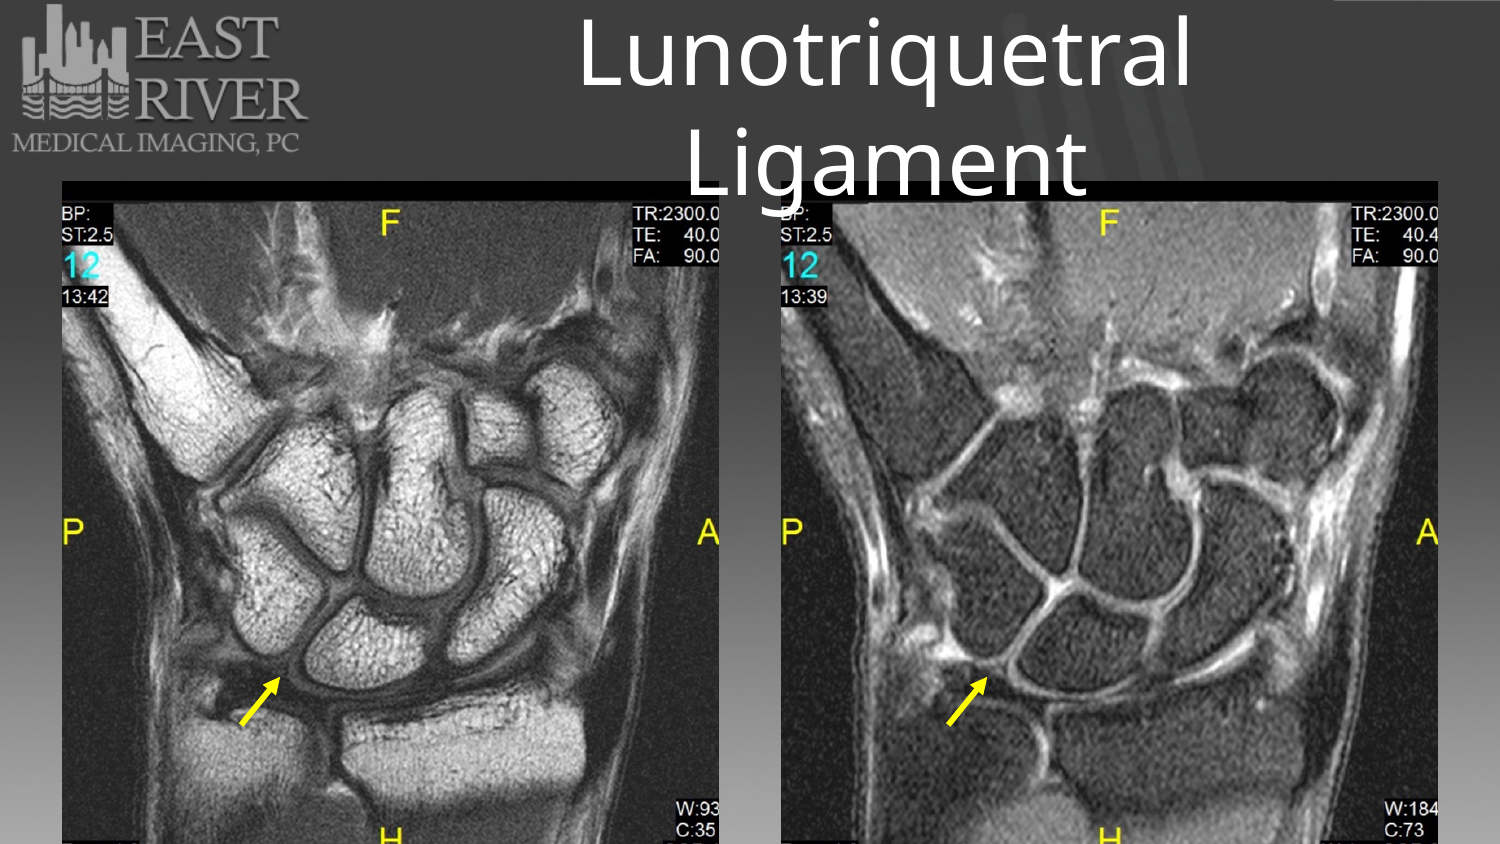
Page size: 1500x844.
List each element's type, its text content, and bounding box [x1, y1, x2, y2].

title Lunotriquetral Ligament [346, 33, 1425, 175]
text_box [240, 676, 281, 726]
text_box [947, 676, 988, 726]
picture [0, 0, 1500, 844]
